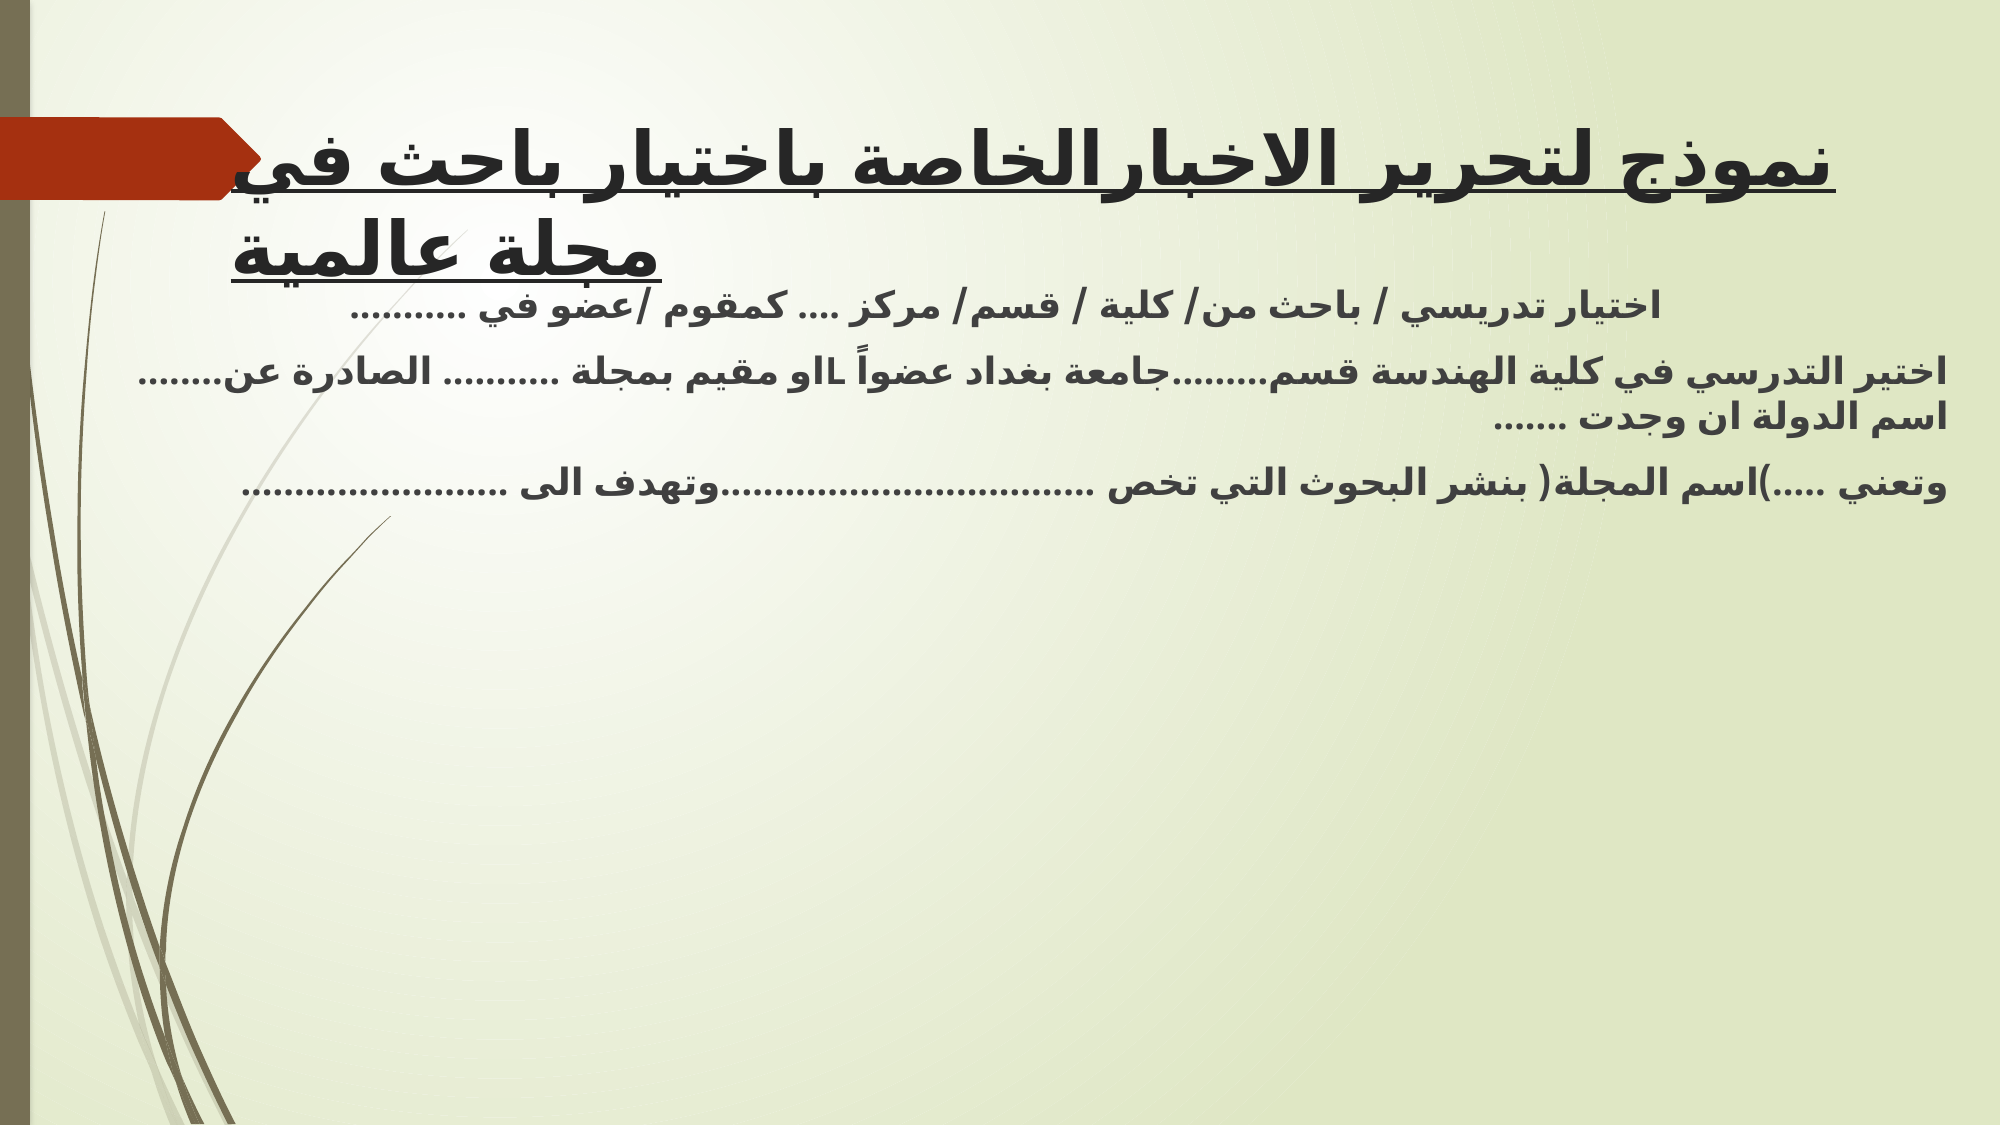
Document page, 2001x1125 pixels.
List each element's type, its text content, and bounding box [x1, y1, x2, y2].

title نموذج لتحرير الاخبارالخاصة باختيار باحث في مجلة عالمية [215, 102, 1888, 207]
list اختيار تدريسي / باحث من/ كلية / قسم/ مركز .... كمقوم /عضو في ........... اختير التدرسي في كلية الهندسة قسم.........جامعة بغداد عضواً Lاو مقيم بمجلة ........... الصادرة عن........ اسم الدولة ان وجدت ....... وتعني .....)اسم المجلة( بنشر البحوث التي تخص ...................................وتهدف الى ......................... [48, 207, 1964, 828]
